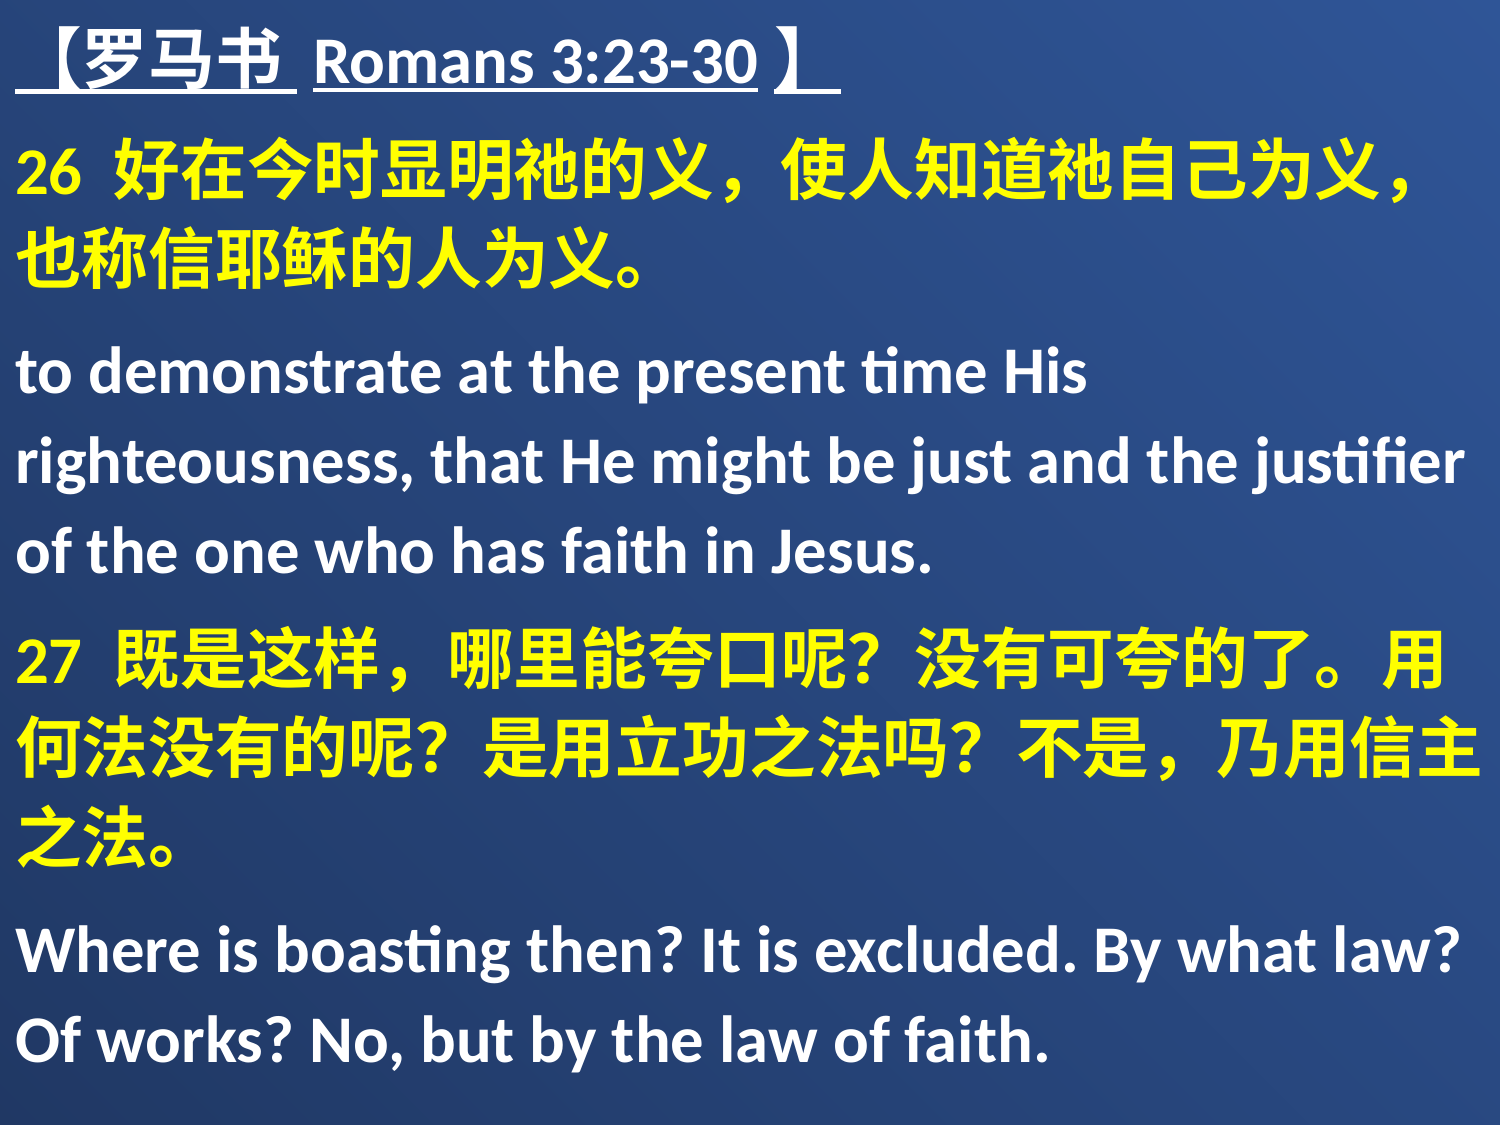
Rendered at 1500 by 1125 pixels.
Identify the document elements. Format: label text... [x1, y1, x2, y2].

subtitle 【罗马书 Romans 3:23-30】 26 好在今时显明祂的义，使人知道祂自己为义，也称信耶稣的人为义。 to demonstrate at the present time His righteousness, that He might be just and the justifier of the one who has faith in Jesus. 27 既是这样，哪里能夸口呢？没有可夸的了。用何法没有的呢？是用立功之法吗？不是，乃用信主之法。 Where is boasting then? It is excluded. By what law? Of works? No, but by the law of faith. [0, 0, 1500, 1125]
